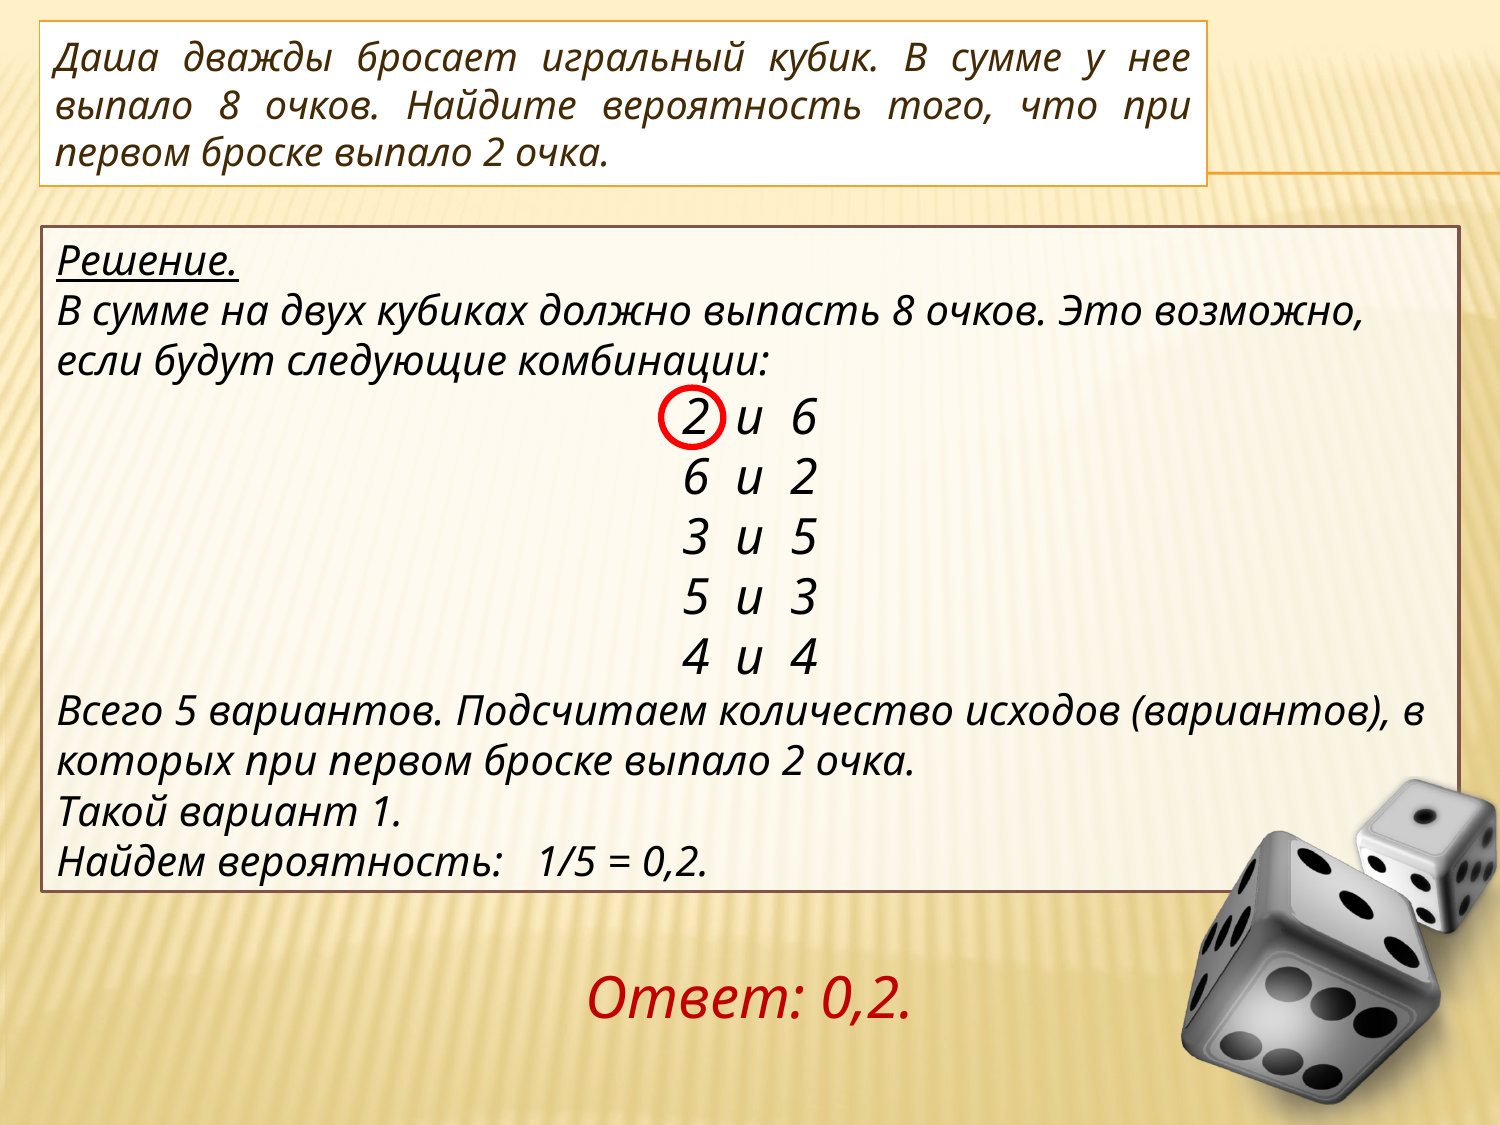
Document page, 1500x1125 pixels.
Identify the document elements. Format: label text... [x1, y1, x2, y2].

text_box [658, 385, 726, 450]
text_box Ответ: 0,2. [571, 952, 930, 1038]
text_box Даша дважды бросает игральный кубик. В сумме у нее выпало 8 очков. Найдите вероятность того, что при первом броске выпало 2 очка. [39, 21, 1208, 186]
text_box Решение. В сумме на двух кубиках должно выпасть 8 очков. Это возможно, если будут следующие комбинации: 2 и 6 6 и 2 3 и 5 5 и 3 4 и 4 Всего 5 вариантов. Подсчитаем количество исходов (вариантов), в которых при первом броске выпало 2 очка. Такой вариант 1. Найдем вероятность: 1/5 = 0,2. [41, 226, 1459, 892]
picture [1178, 776, 1500, 1125]
